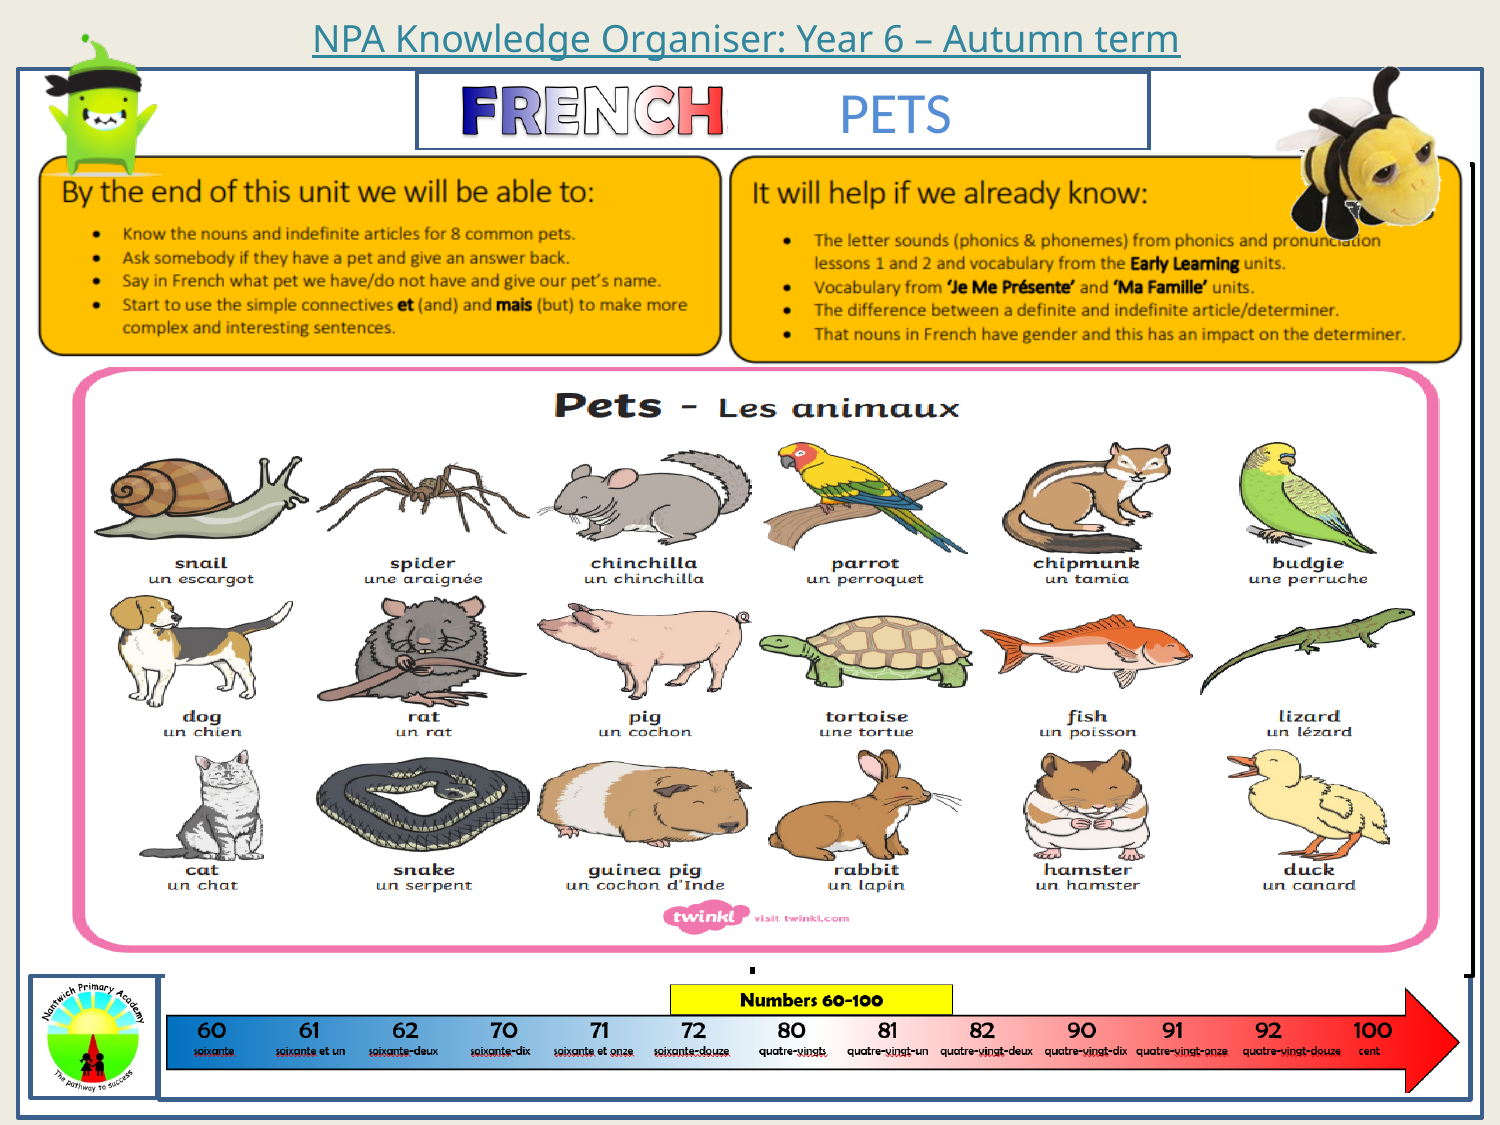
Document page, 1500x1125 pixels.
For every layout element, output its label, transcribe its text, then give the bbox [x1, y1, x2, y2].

picture [454, 77, 728, 143]
text_box [157, 1095, 166, 1102]
text_box [1465, 371, 1474, 976]
text_box [1462, 976, 1473, 1102]
picture [35, 979, 150, 1094]
picture [165, 974, 1465, 1094]
text_box NPA Knowledge Organiser: Year 6 – Autumn term [10, 7, 1483, 67]
text_box [16, 67, 1484, 1120]
picture [20, 31, 1470, 967]
text_box [1042, 70, 1151, 148]
text_box [145, 975, 160, 1100]
text_box [28, 974, 56, 1100]
text_box PETS [379, 68, 1042, 148]
